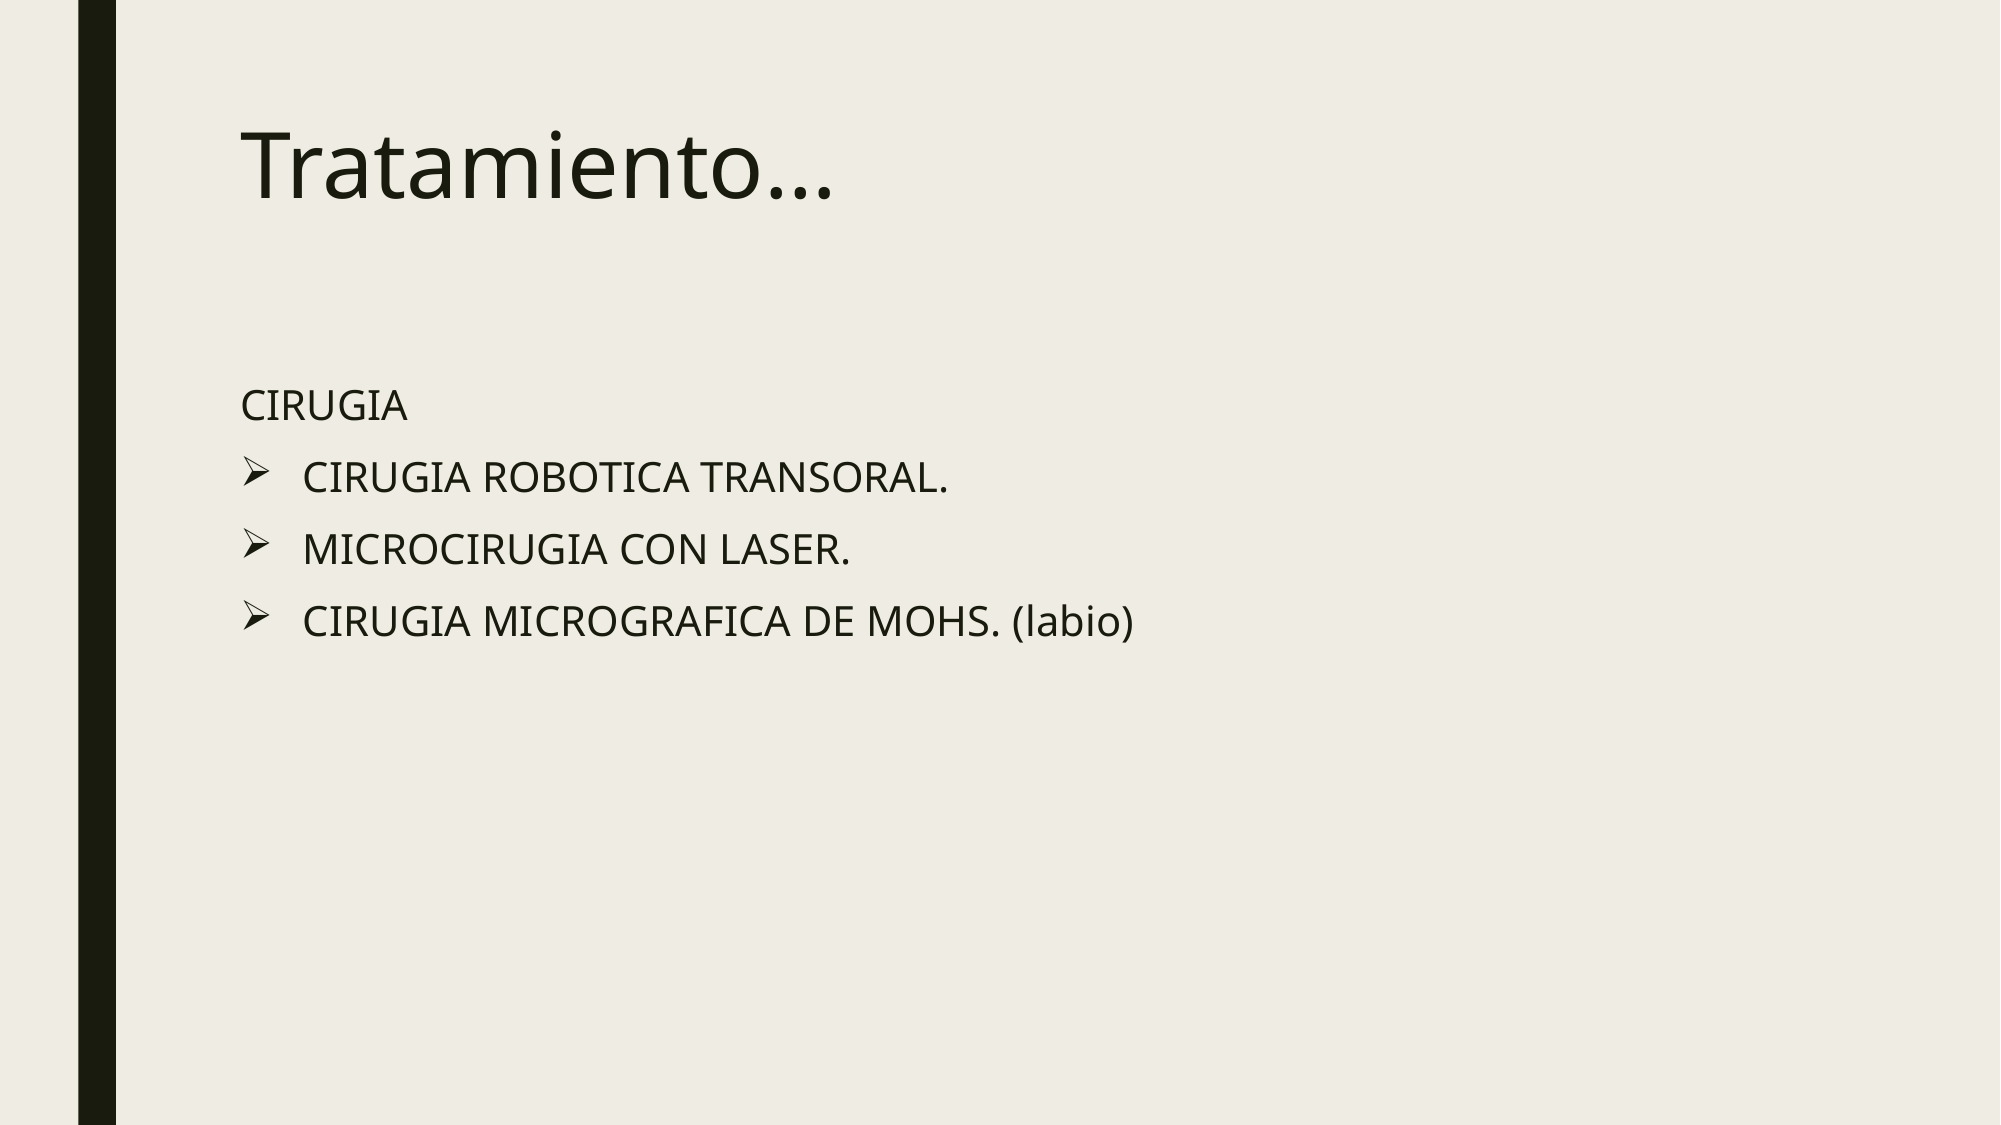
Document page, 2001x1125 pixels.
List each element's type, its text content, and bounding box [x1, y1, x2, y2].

title Tratamiento… [225, 112, 1800, 357]
list CIRUGIA CIRUGIA ROBOTICA TRANSORAL. MICROCIRUGIA CON LASER. CIRUGIA MICROGRAFICA DE MOHS. (labio) [225, 375, 1800, 963]
